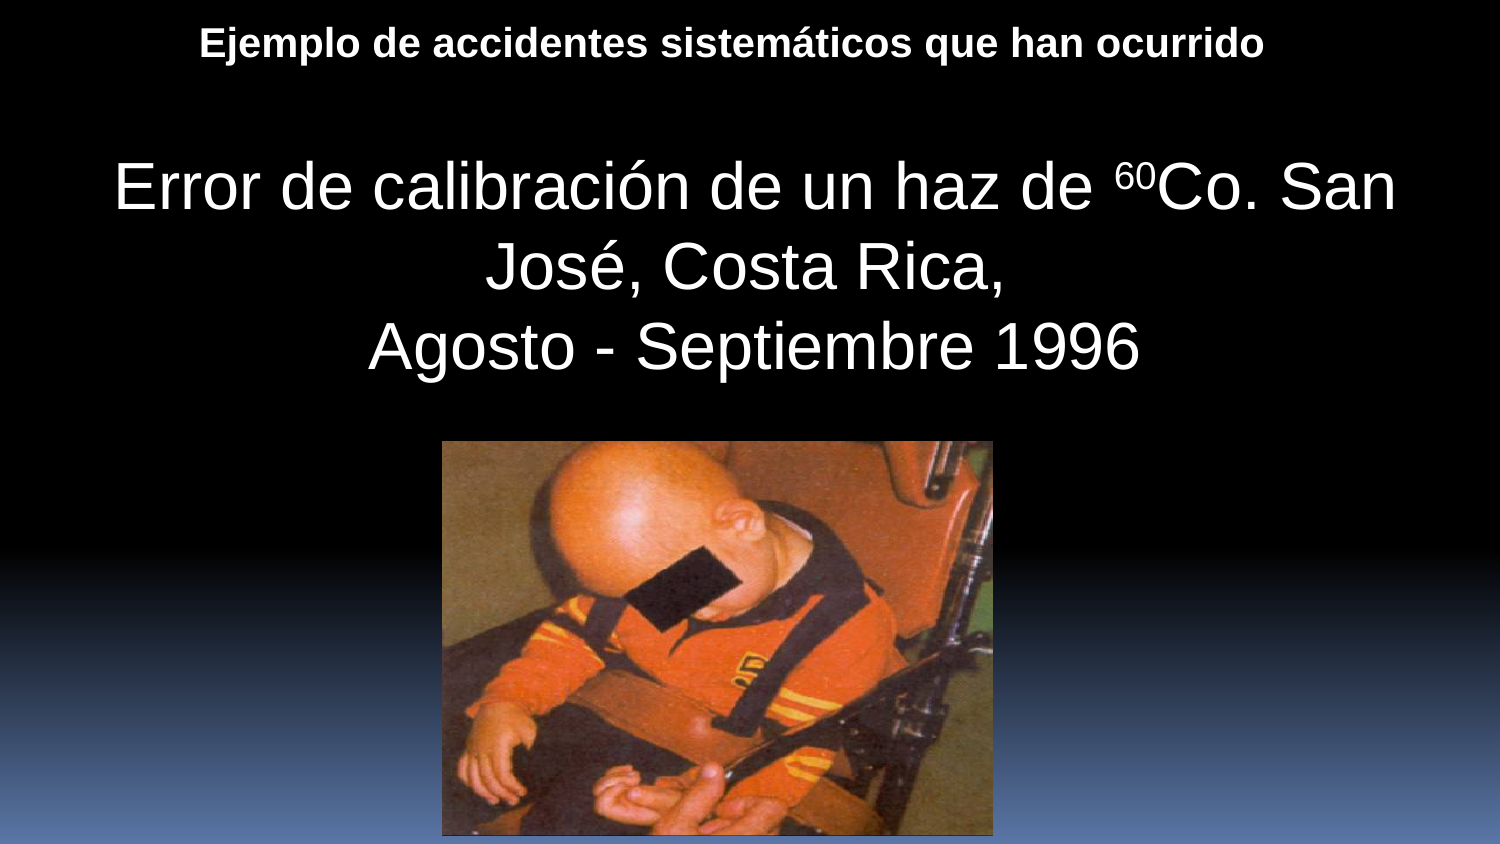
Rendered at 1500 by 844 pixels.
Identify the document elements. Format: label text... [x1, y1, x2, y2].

text_box Ejemplo de accidentes sistemáticos que han ocurrido [17, 14, 1447, 74]
text_box Error de calibración de un haz de 60Co. San José, Costa Rica, Agosto - Septiembre 1996 [29, 144, 1483, 381]
picture [442, 441, 993, 836]
